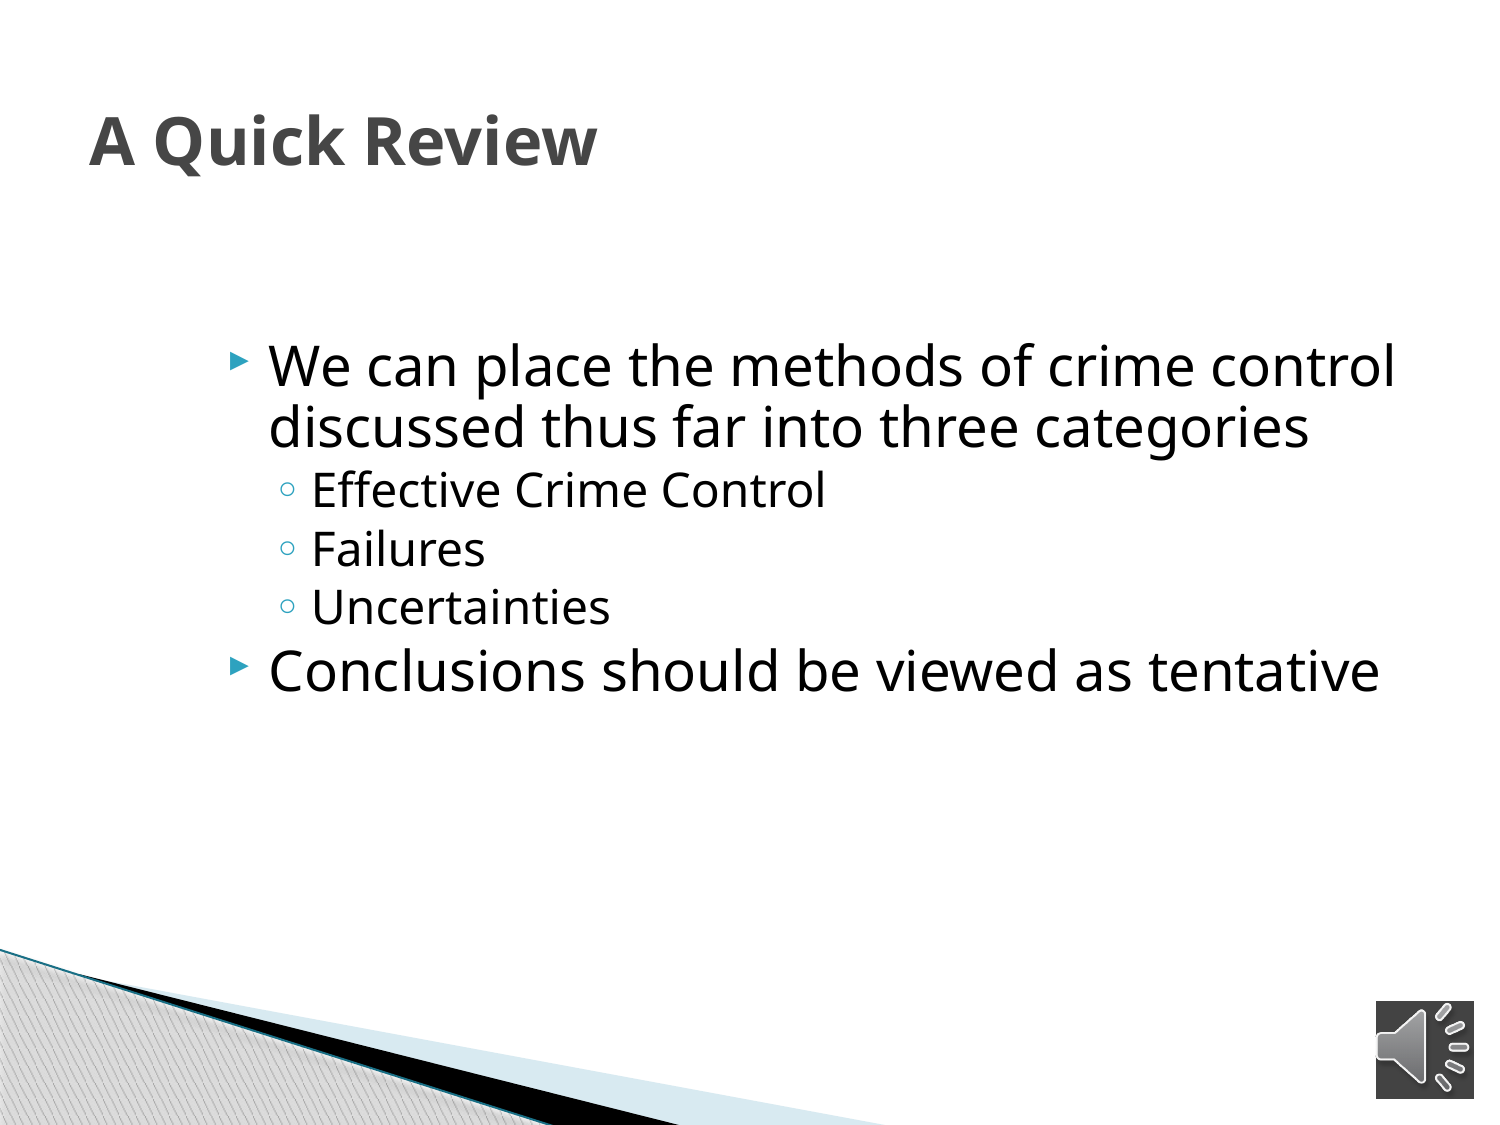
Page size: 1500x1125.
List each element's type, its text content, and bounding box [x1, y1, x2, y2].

title A Quick Review [75, 45, 1425, 233]
list We can place the methods of crime control discussed thus far into three categories Effective Crime Control Failures Uncertainties Conclusions should be viewed as tentative [193, 331, 1469, 975]
picture [1374, 999, 1476, 1101]
